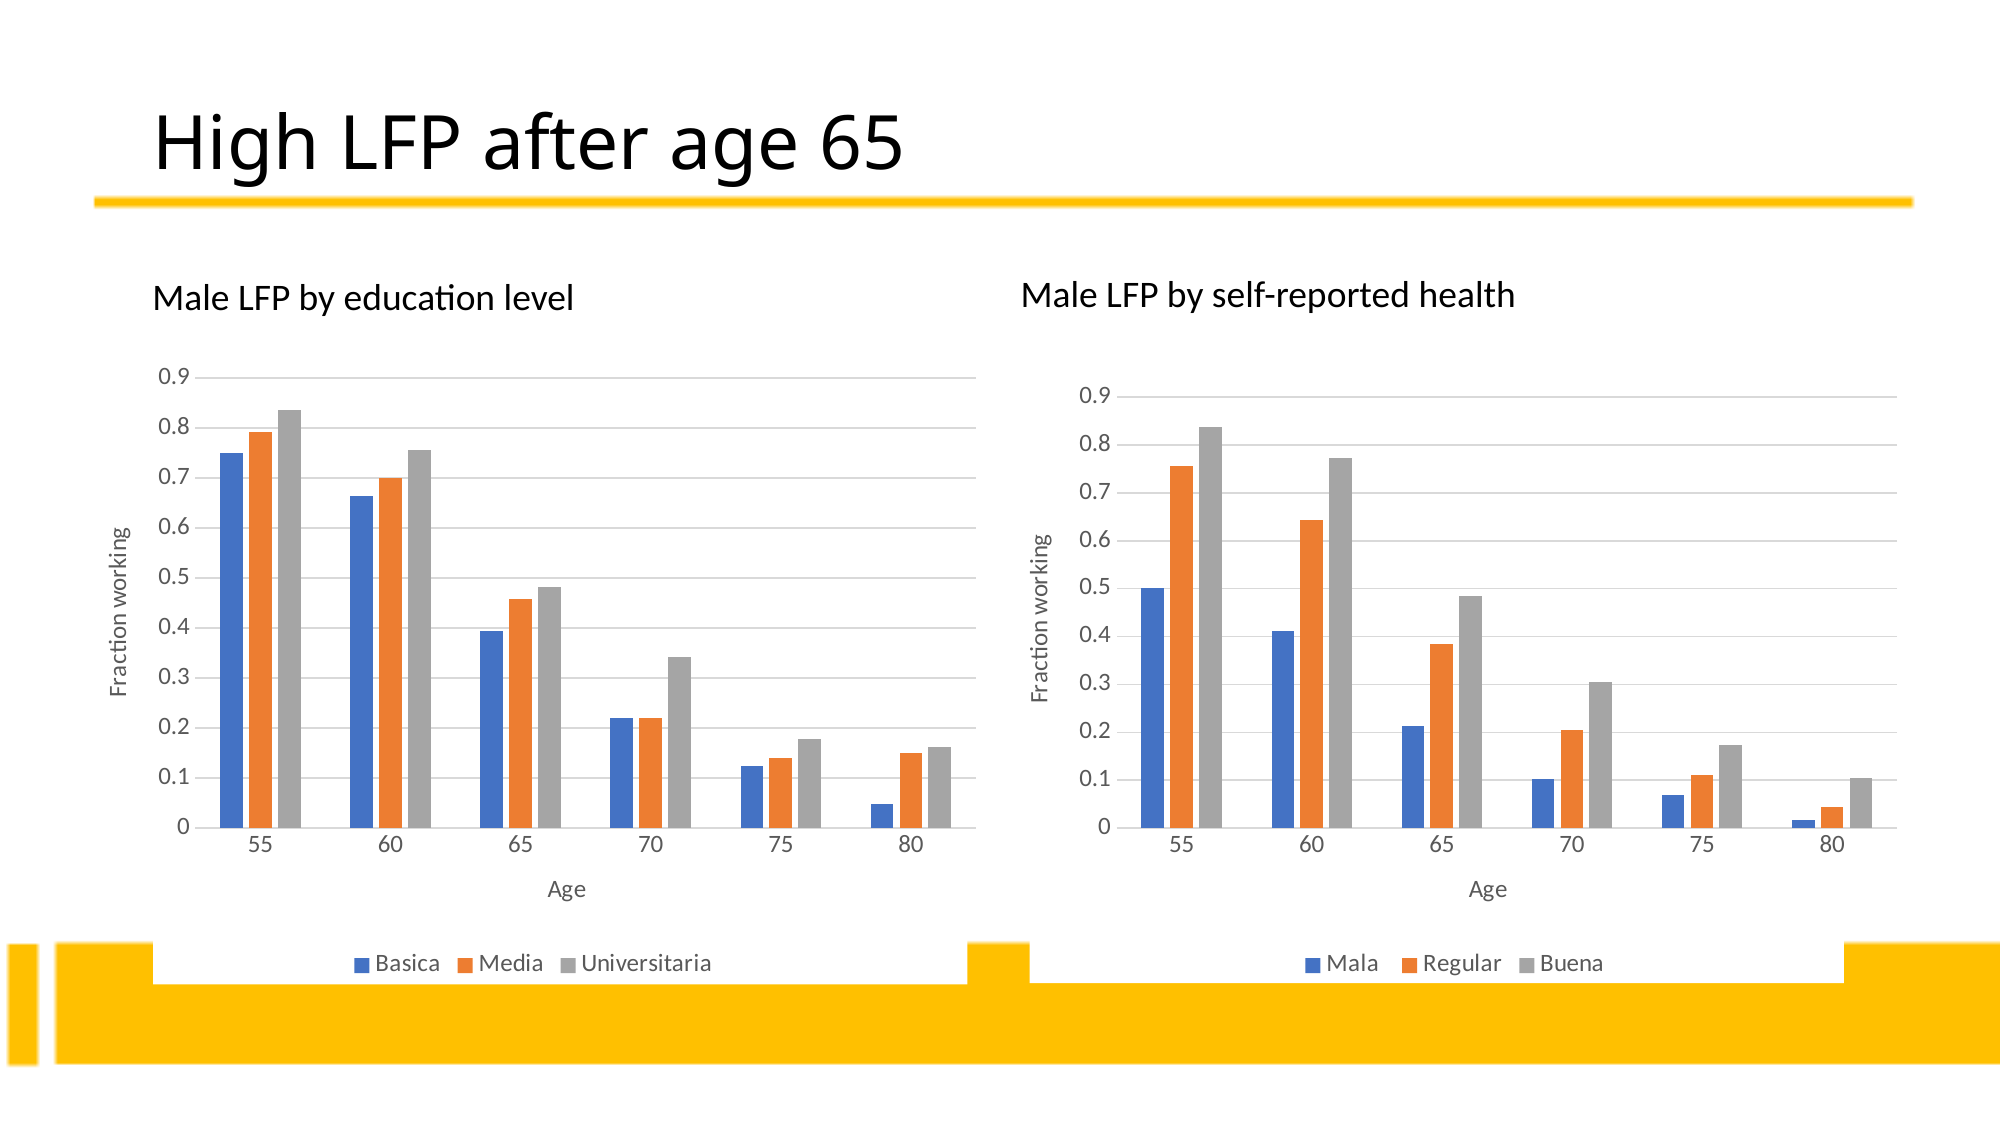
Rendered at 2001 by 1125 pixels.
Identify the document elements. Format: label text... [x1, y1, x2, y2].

list Male LFP by education level [137, 270, 995, 352]
chart [73, 352, 1916, 985]
picture [0, 0, 2000, 1125]
list Male LFP by self-reported health [1005, 267, 1869, 372]
title High LFP after age 65 [137, 59, 1863, 231]
